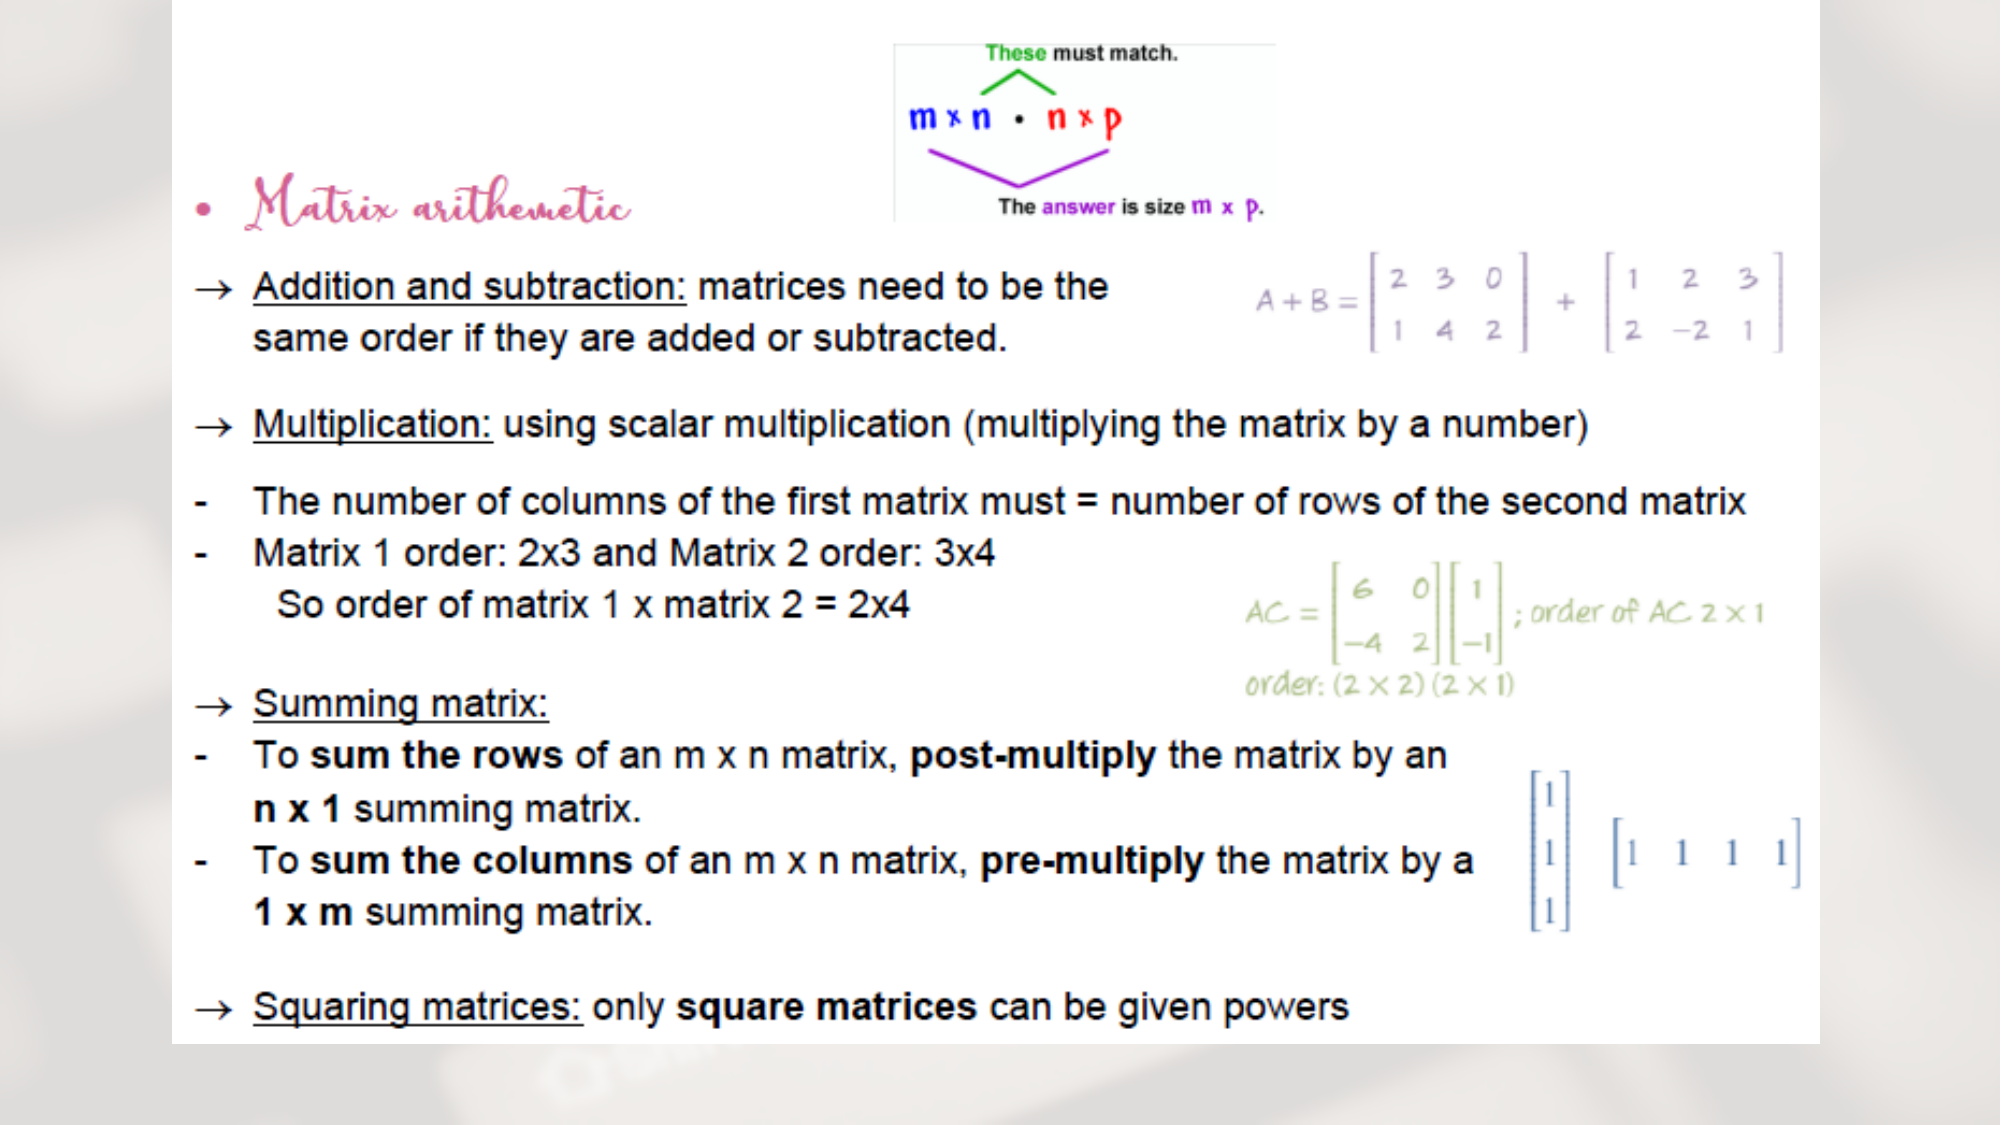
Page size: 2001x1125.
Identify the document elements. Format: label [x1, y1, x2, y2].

picture [172, 0, 1820, 1044]
